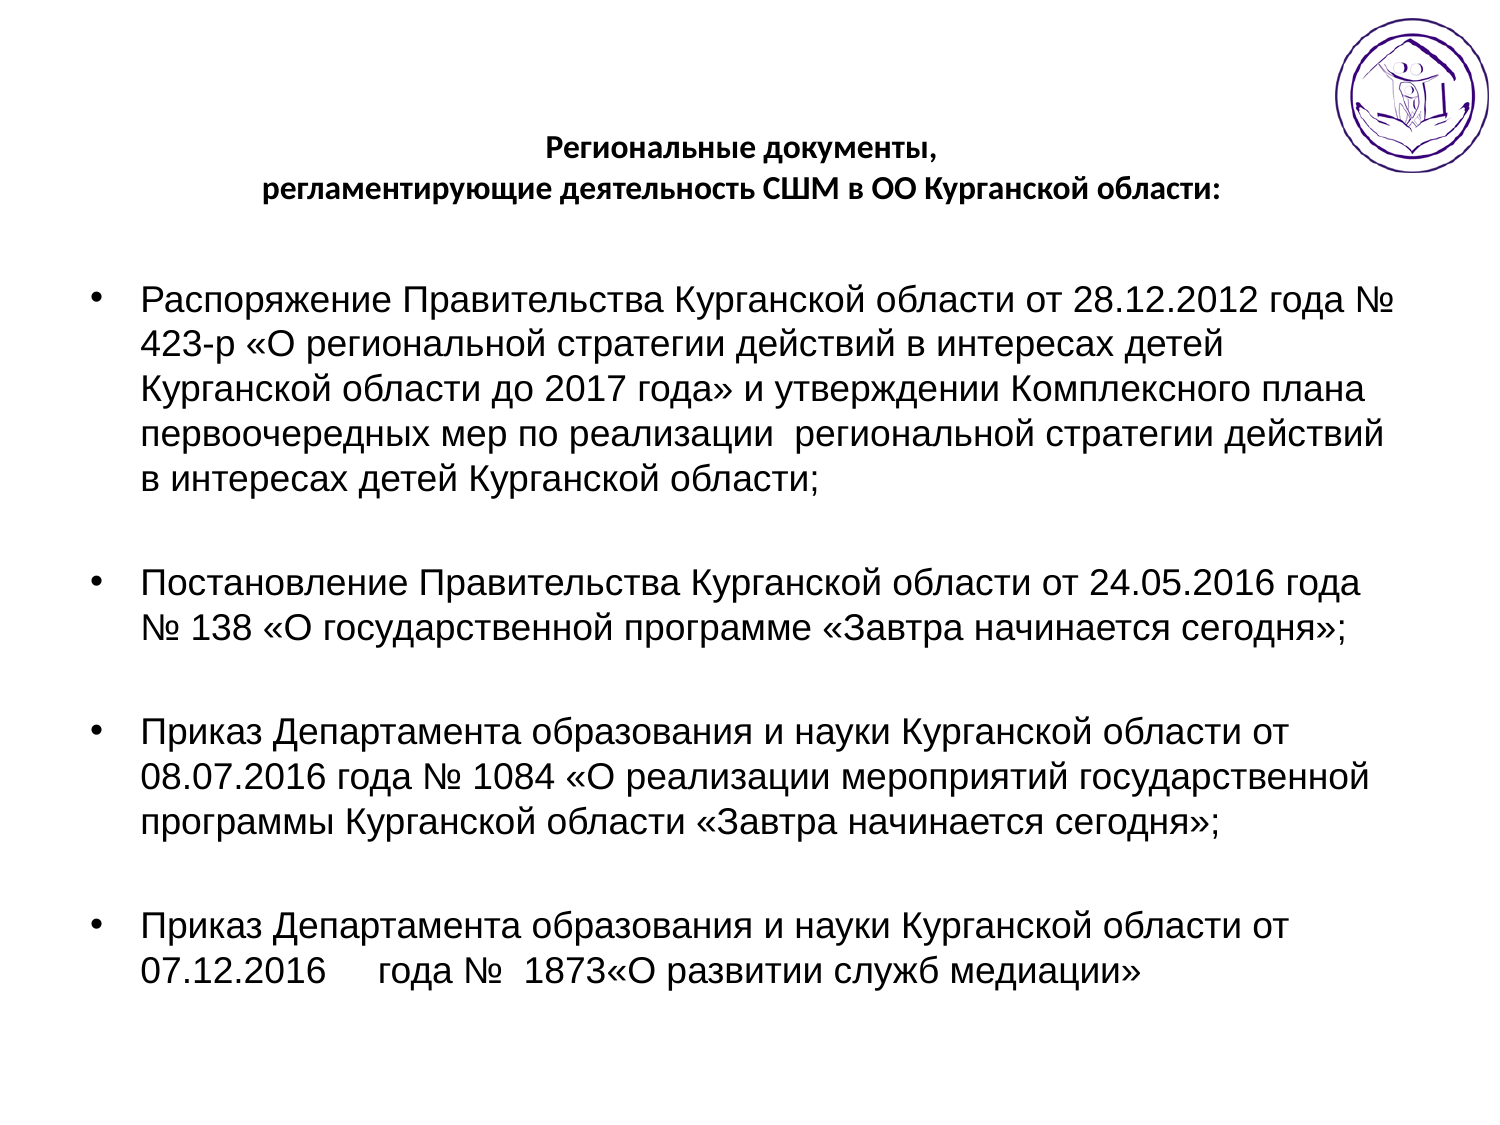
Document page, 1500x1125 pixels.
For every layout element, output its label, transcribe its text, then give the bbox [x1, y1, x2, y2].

title Региональные документы, регламентирующие деятельность СШМ в ОО Курганской области: [70, 117, 1421, 272]
picture [1335, 18, 1490, 173]
list Распоряжение Правительства Курганской области от 28.12.2012 года № 423-р «О региональной стратегии действий в интересах детей Курганской области до 2017 года» и утверждении Комплексного плана первоочередных мер по реализации региональной стратегии действий в интересах детей Курганской области; Постановление Правительства Курганской области от 24.05.2016 года № 138 «О государственной программе «Завтра начинается сегодня»; Приказ Департамента образования и науки Курганской области от 08.07.2016 года № 1084 «О реализации мероприятий государственной программы Курганской области «Завтра начинается сегодня»; Приказ Департамента образования и науки Курганской области от 07.12.2016 года № 1873«О развитии служб медиации» [75, 267, 1425, 1079]
